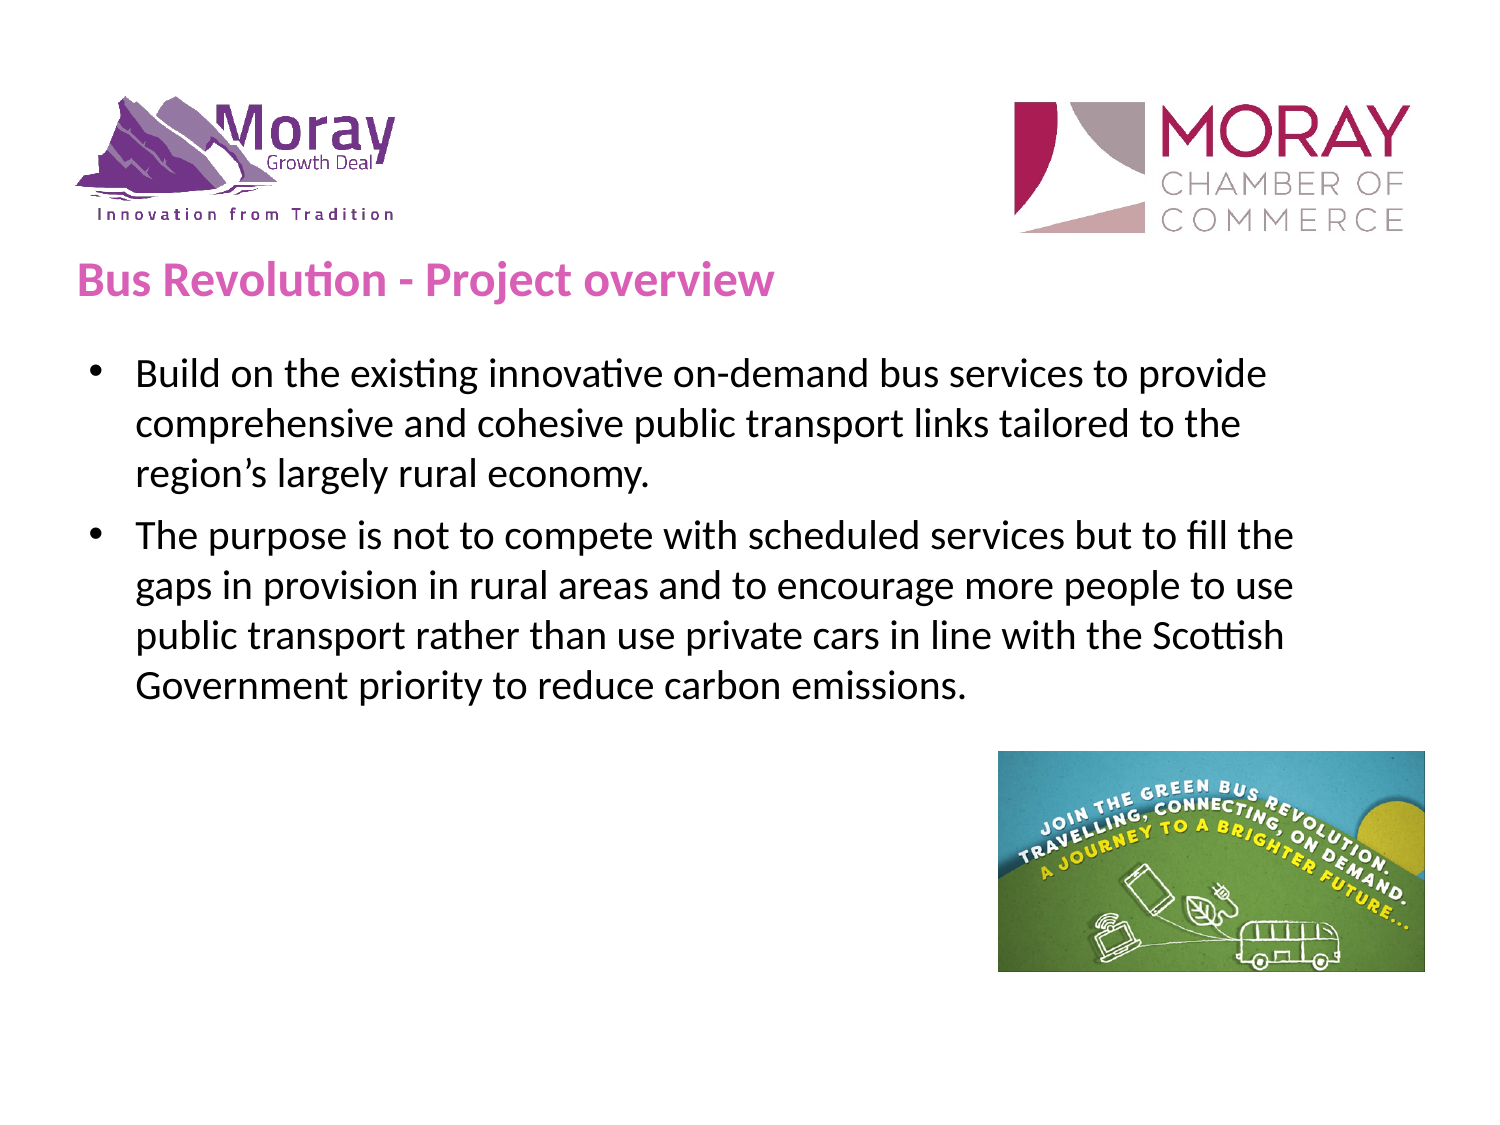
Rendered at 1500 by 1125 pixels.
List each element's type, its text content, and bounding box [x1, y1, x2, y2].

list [74, 95, 395, 220]
title [103, 59, 1397, 238]
picture [1010, 97, 1413, 237]
picture [997, 751, 1425, 972]
text_box Bus Revolution - Project overview [62, 238, 1425, 314]
text_box Build on the existing innovative on-demand bus services to provide comprehensive and cohesive public transport links tailored to the region’s largely rural economy. The purpose is not to compete with scheduled services but to fill the gaps in provision in rural areas and to encourage more people to use public transport rather than use private cars in line with the Scottish Government priority to reduce carbon emissions. [73, 338, 1388, 716]
